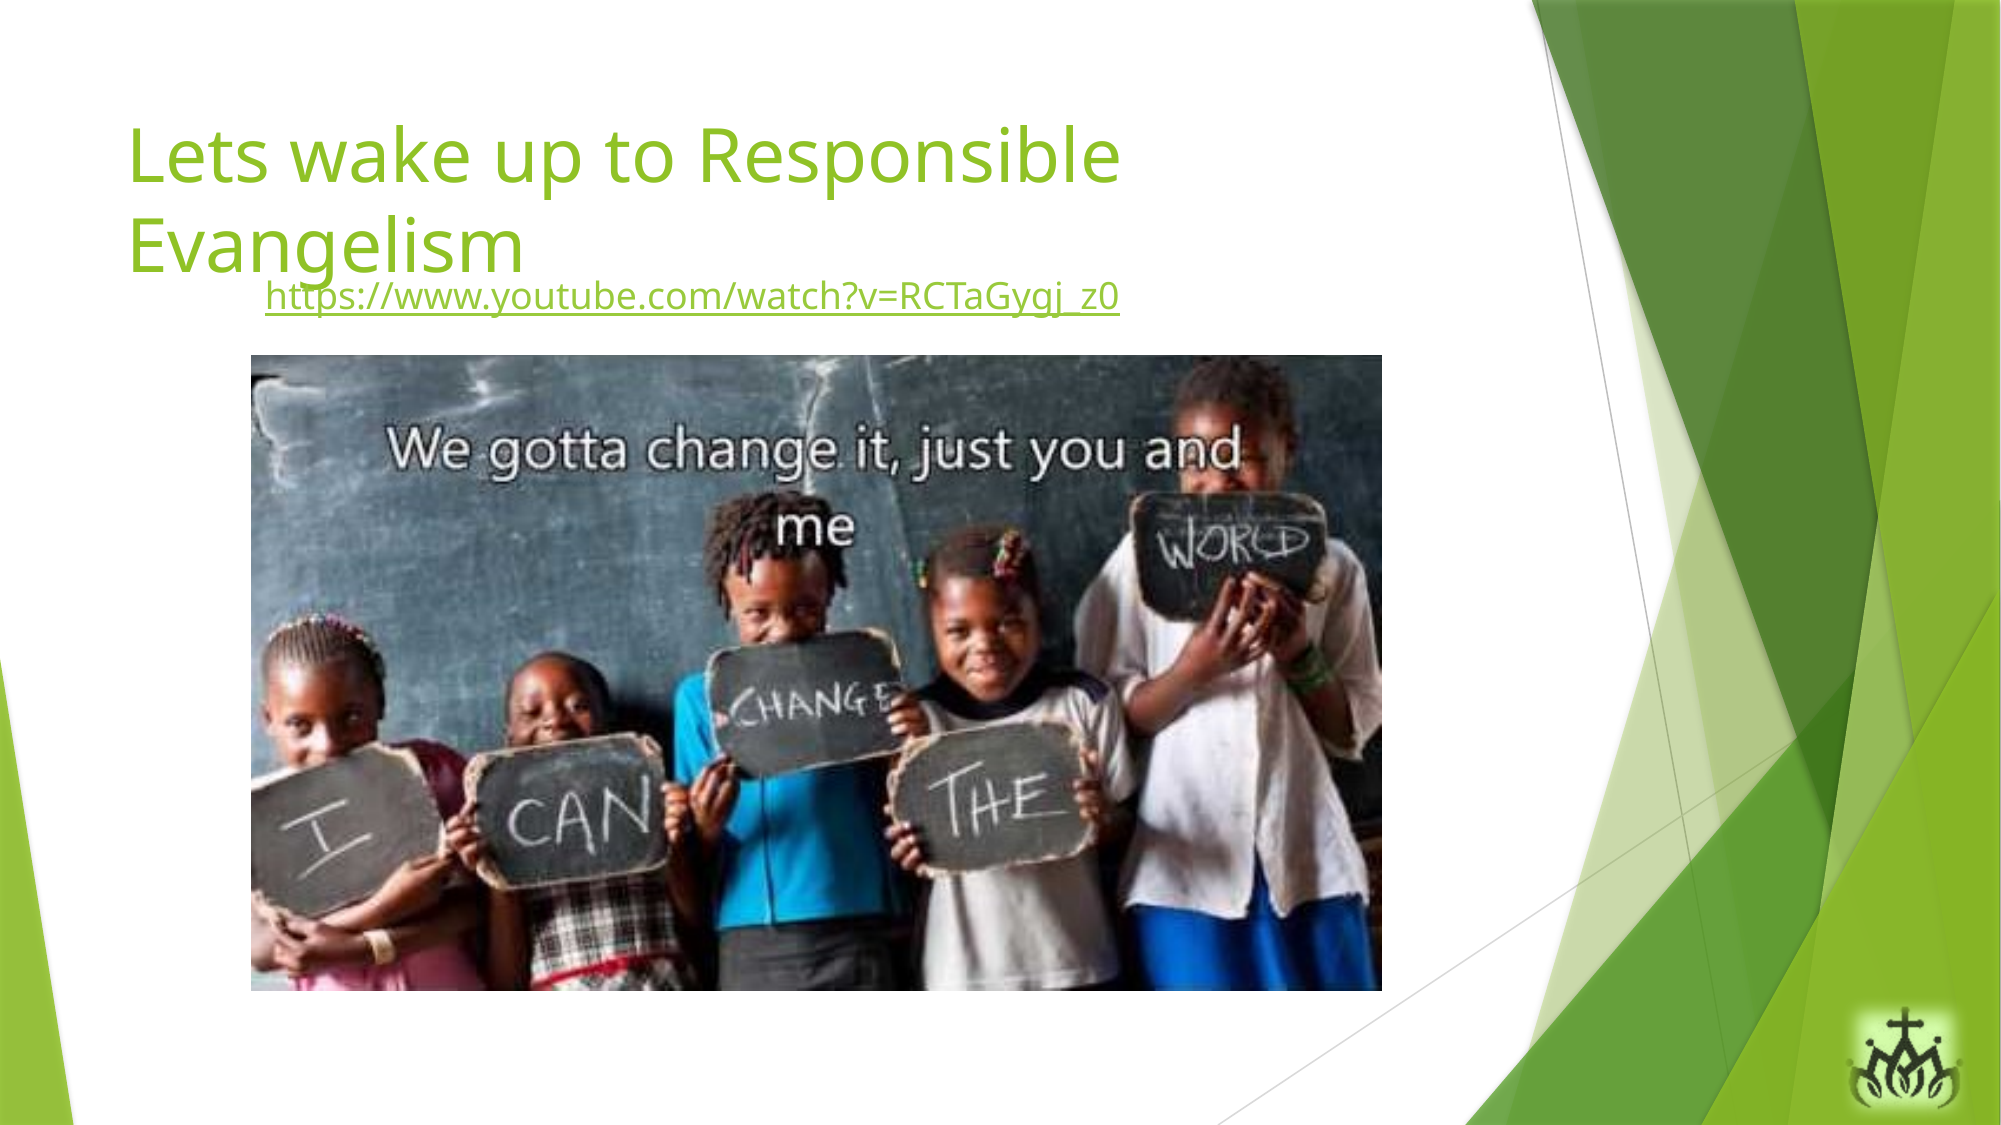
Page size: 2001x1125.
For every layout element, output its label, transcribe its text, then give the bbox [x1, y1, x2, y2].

picture [1839, 994, 1972, 1125]
title Lets wake up to Responsible Evangelism [111, 99, 1522, 317]
text_box https://www.youtube.com/watch?v=RCTaGygj_z0 [250, 264, 1383, 331]
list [249, 353, 1383, 992]
